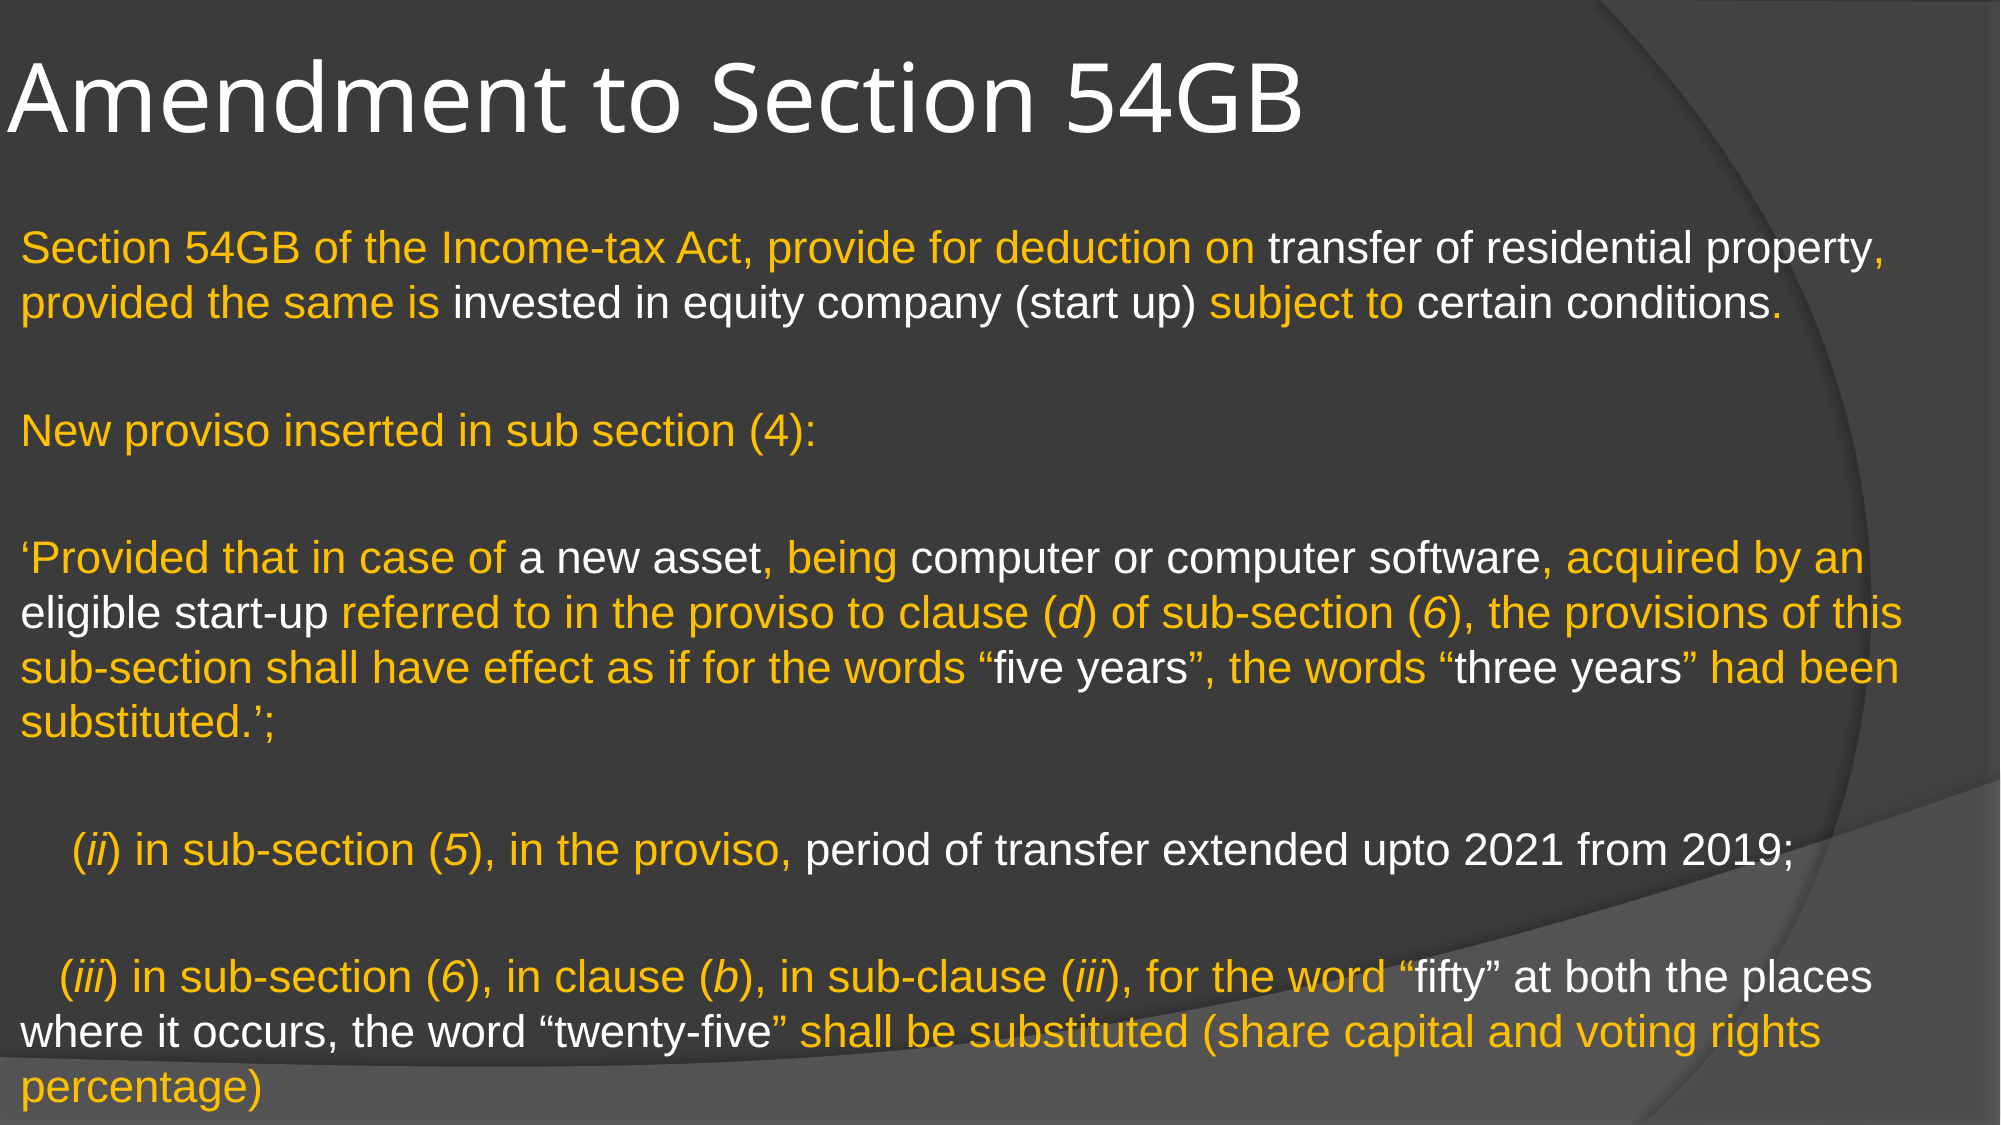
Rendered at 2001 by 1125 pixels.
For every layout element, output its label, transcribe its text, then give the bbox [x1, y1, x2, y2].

list Section 54GB of the Income-tax Act, provide for deduction on transfer of residential property, provided the same is invested in equity company (start up) subject to certain conditions. New proviso inserted in sub section (4): ‘Provided that in case of a new asset, being computer or computer software, acquired by an eligible start-up referred to in the proviso to clause (d) of sub-section (6), the provisions of this sub-section shall have effect as if for the words “five years”, the words “three years” had been substituted.’; (ii) in sub-section (5), in the proviso, period of transfer extended upto 2021 from 2019; (iii) in sub-section (6), in clause (b), in sub-clause (iii), for the word “fifty” at both the places where it occurs, the word “twenty-five” shall be substituted (share capital and voting rights percentage) [0, 210, 2000, 1125]
title Amendment to Section 54GB [0, 0, 2000, 188]
